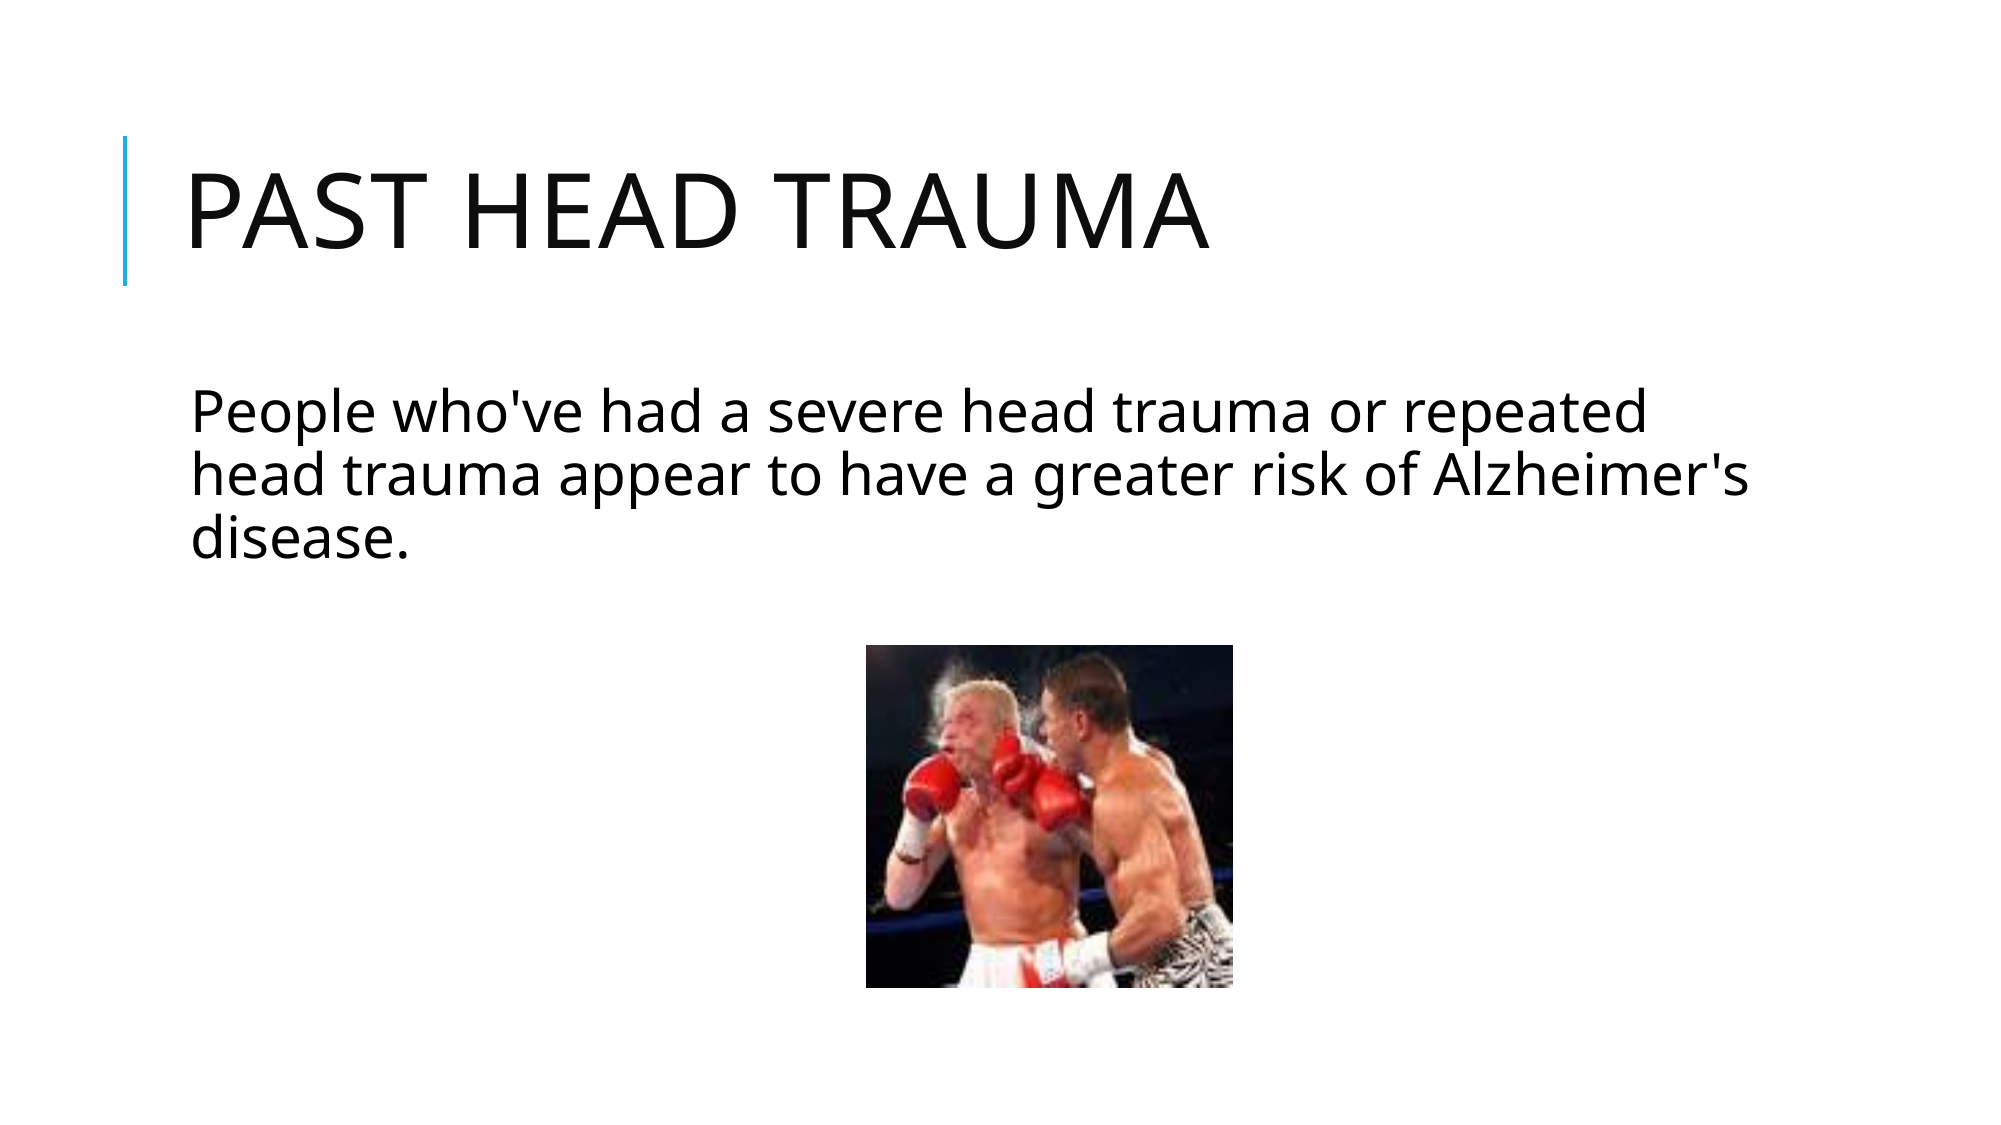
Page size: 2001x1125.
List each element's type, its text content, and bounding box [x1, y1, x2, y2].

picture [865, 645, 1233, 988]
list People who've had a severe head trauma or repeated head trauma appear to have a greater risk of Alzheimer's disease. [168, 375, 1763, 1035]
title Past Head Trauma [168, 96, 1763, 342]
